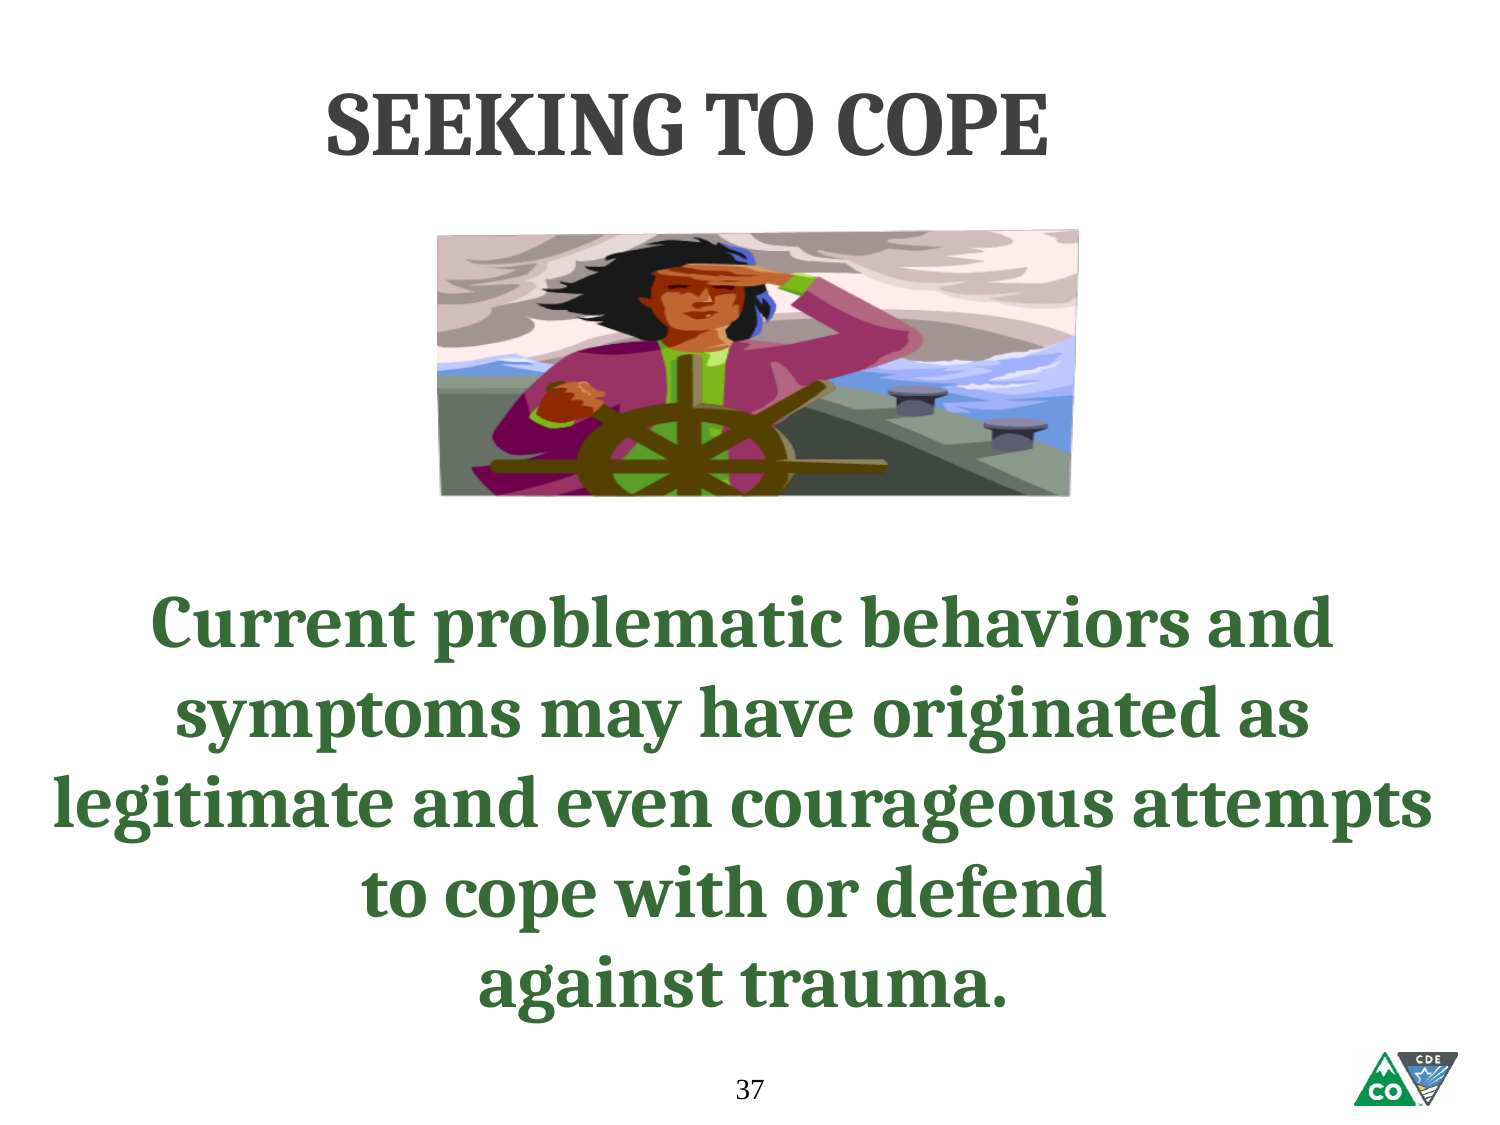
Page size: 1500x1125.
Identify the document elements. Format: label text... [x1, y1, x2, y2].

footer 37 [496, 1072, 1004, 1103]
picture [437, 224, 1088, 499]
text_box SEEKING TO COPE [312, 55, 1363, 183]
text_box Current problematic behaviors and symptoms may have originated as legitimate and even courageous attempts to cope with or defend against trauma. [28, 564, 1459, 1125]
